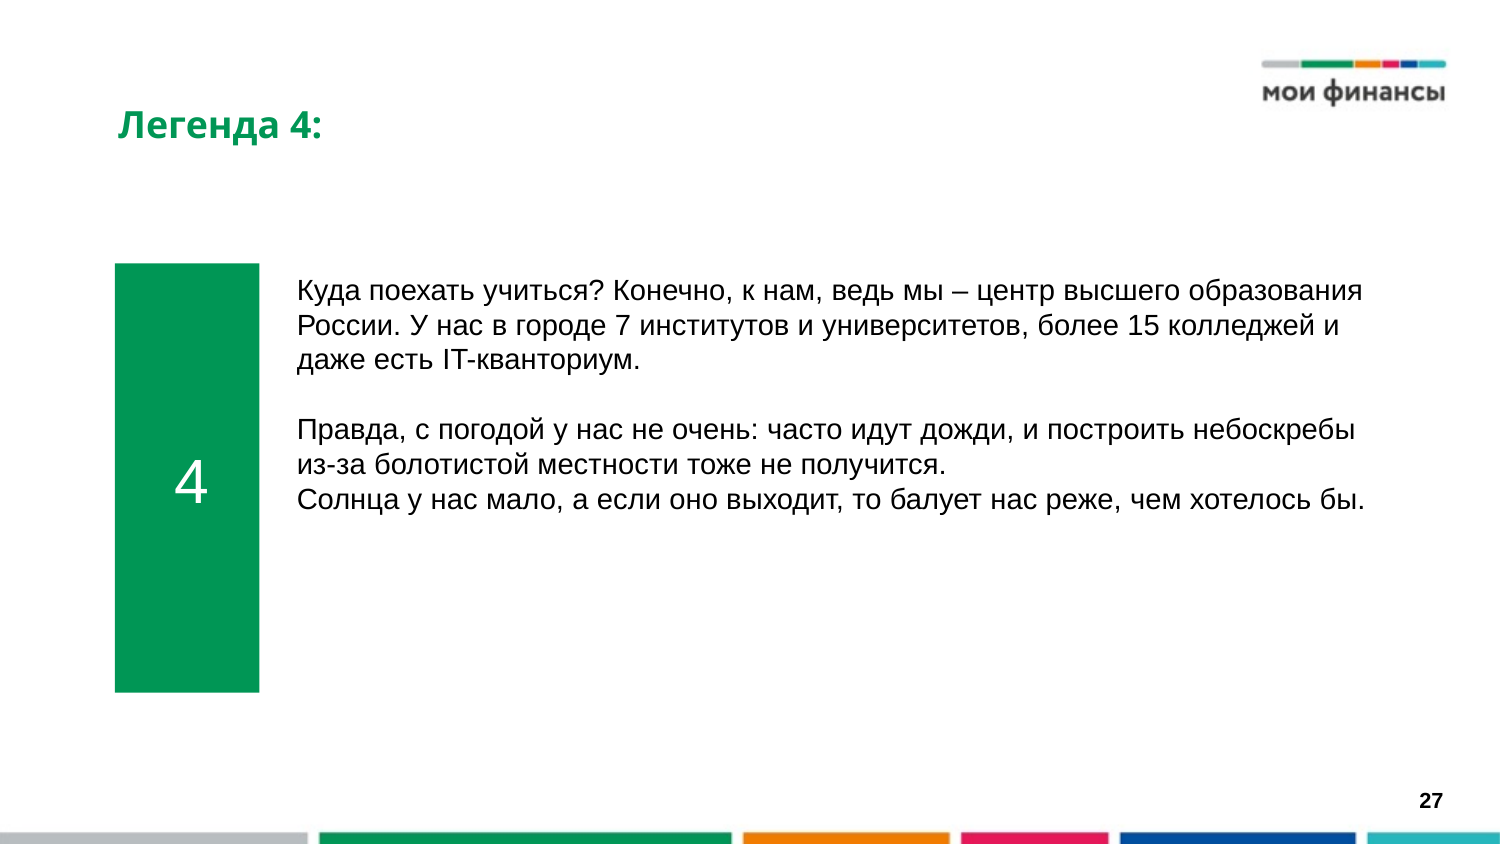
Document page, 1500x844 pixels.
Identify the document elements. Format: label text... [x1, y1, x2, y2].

text_box 4 [142, 432, 241, 525]
text_box 27 [1371, 778, 1492, 822]
text_box [114, 263, 260, 693]
picture [0, 0, 1500, 844]
title Легенда 4: [102, 44, 1398, 209]
list Куда поехать учиться? Конечно, к нам, ведь мы – центр высшего образования России. У нас в городе 7 институтов и университетов, более 15 колледжей и даже есть IT-кванториум. Правда, с погодой у нас не очень: часто идут дожди, и построить небоскребы из-за болотистой местности тоже не получится. Солнца у нас мало, а если оно выходит, то балует нас реже, чем хотелось бы. [281, 262, 1428, 694]
